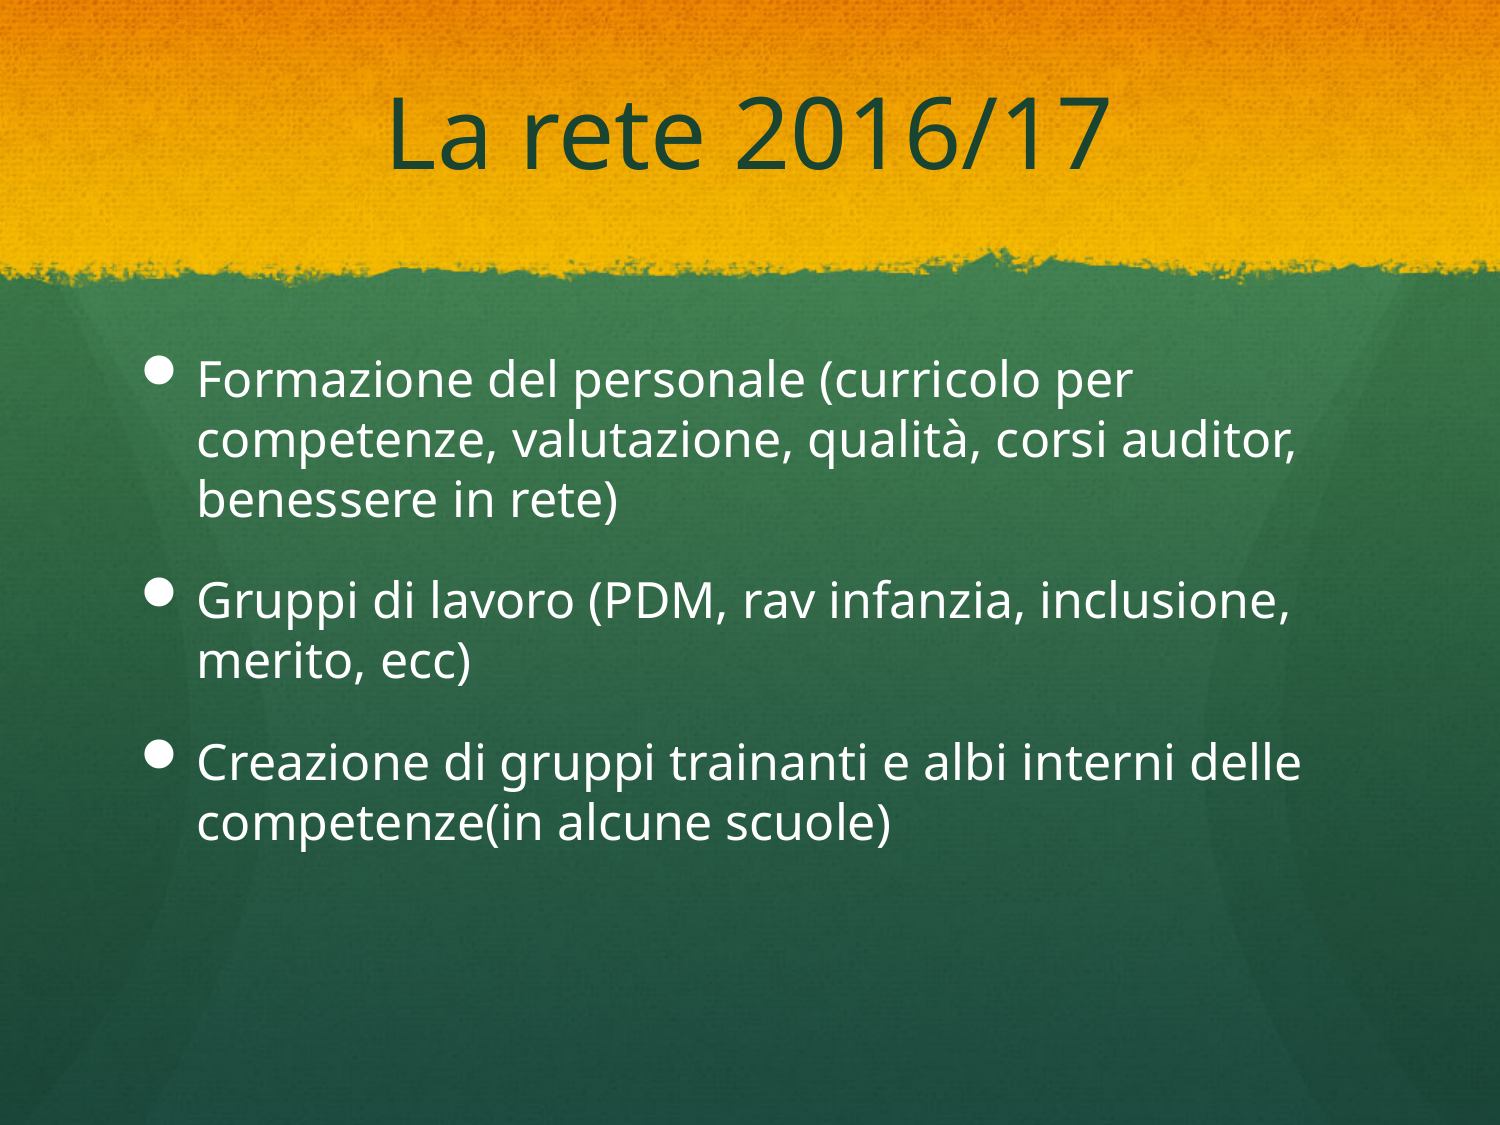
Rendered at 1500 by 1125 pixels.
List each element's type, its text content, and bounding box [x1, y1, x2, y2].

title La rete 2016/17 [125, 13, 1375, 246]
picture [0, 0, 1500, 1125]
list Formazione del personale (curricolo per competenze, valutazione, qualità, corsi auditor, benessere in rete) Gruppi di lavoro (PDM, rav infanzia, inclusione, merito, ecc) Creazione di gruppi trainanti e albi interni delle competenze(in alcune scuole) [125, 339, 1375, 1026]
